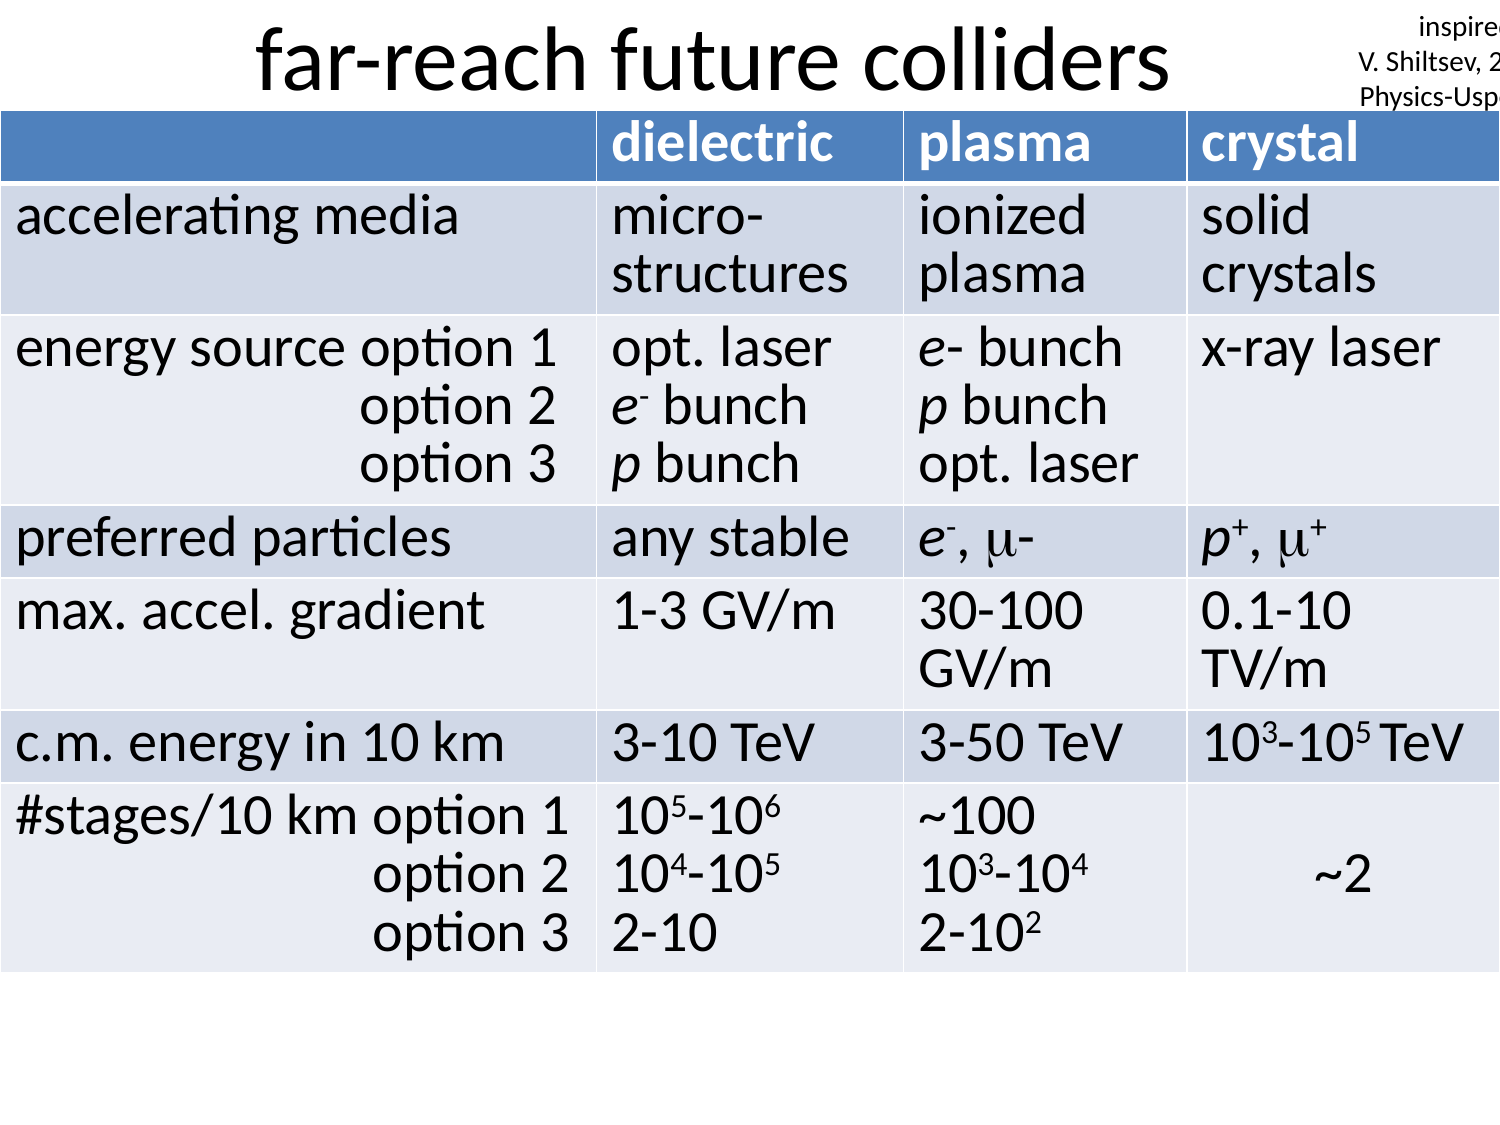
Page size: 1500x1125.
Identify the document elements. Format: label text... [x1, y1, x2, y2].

table_header plasma [904, 111, 1186, 181]
table_cell 105-106 104-105 2-10 [597, 784, 903, 972]
table_cell preferred particles [1, 506, 596, 577]
table_header crystal [1188, 155, 1499, 181]
title far-reach future colliders [39, 0, 1188, 109]
table_cell 3-10 TeV [597, 711, 903, 782]
table_cell 30-100 GV/m [904, 579, 1186, 709]
table_cell opt. laser e- bunch p bunch [597, 316, 903, 504]
table_cell 3-50 TeV [904, 711, 1186, 782]
table_cell max. accel. gradient [1, 579, 596, 709]
table_cell c.m. energy in 10 km [1, 711, 596, 782]
table_cell 0.1-10 TV/m [1188, 579, 1499, 709]
table_cell energy source option 1 option 2 option 3 [1, 316, 596, 504]
table_cell ~2 [1188, 784, 1499, 972]
table_cell p+, m+ [1188, 506, 1499, 577]
table_cell solid crystals [1188, 186, 1499, 314]
table_cell 1-3 GV/m [597, 579, 903, 709]
table_cell x-ray laser [1188, 316, 1499, 504]
text_box inspired by V. Shiltsev, 2012, Physics-Uspekhi [1188, 0, 1500, 155]
table_cell ionized plasma [904, 186, 1186, 314]
table_cell e-, m- [904, 506, 1186, 577]
table_cell micro-structures [597, 186, 903, 314]
table_header dielectric [597, 111, 903, 181]
table_cell accelerating media [1, 186, 596, 314]
table_cell any stable [597, 506, 903, 577]
table_header [1, 111, 596, 181]
table_cell #stages/10 km option 1 option 2 option 3 [1, 784, 596, 972]
table_cell ~100 103-104 2-102 [904, 784, 1186, 972]
table_cell e- bunch p bunch opt. laser [904, 316, 1186, 504]
table_cell 103-105 TeV [1188, 711, 1499, 782]
